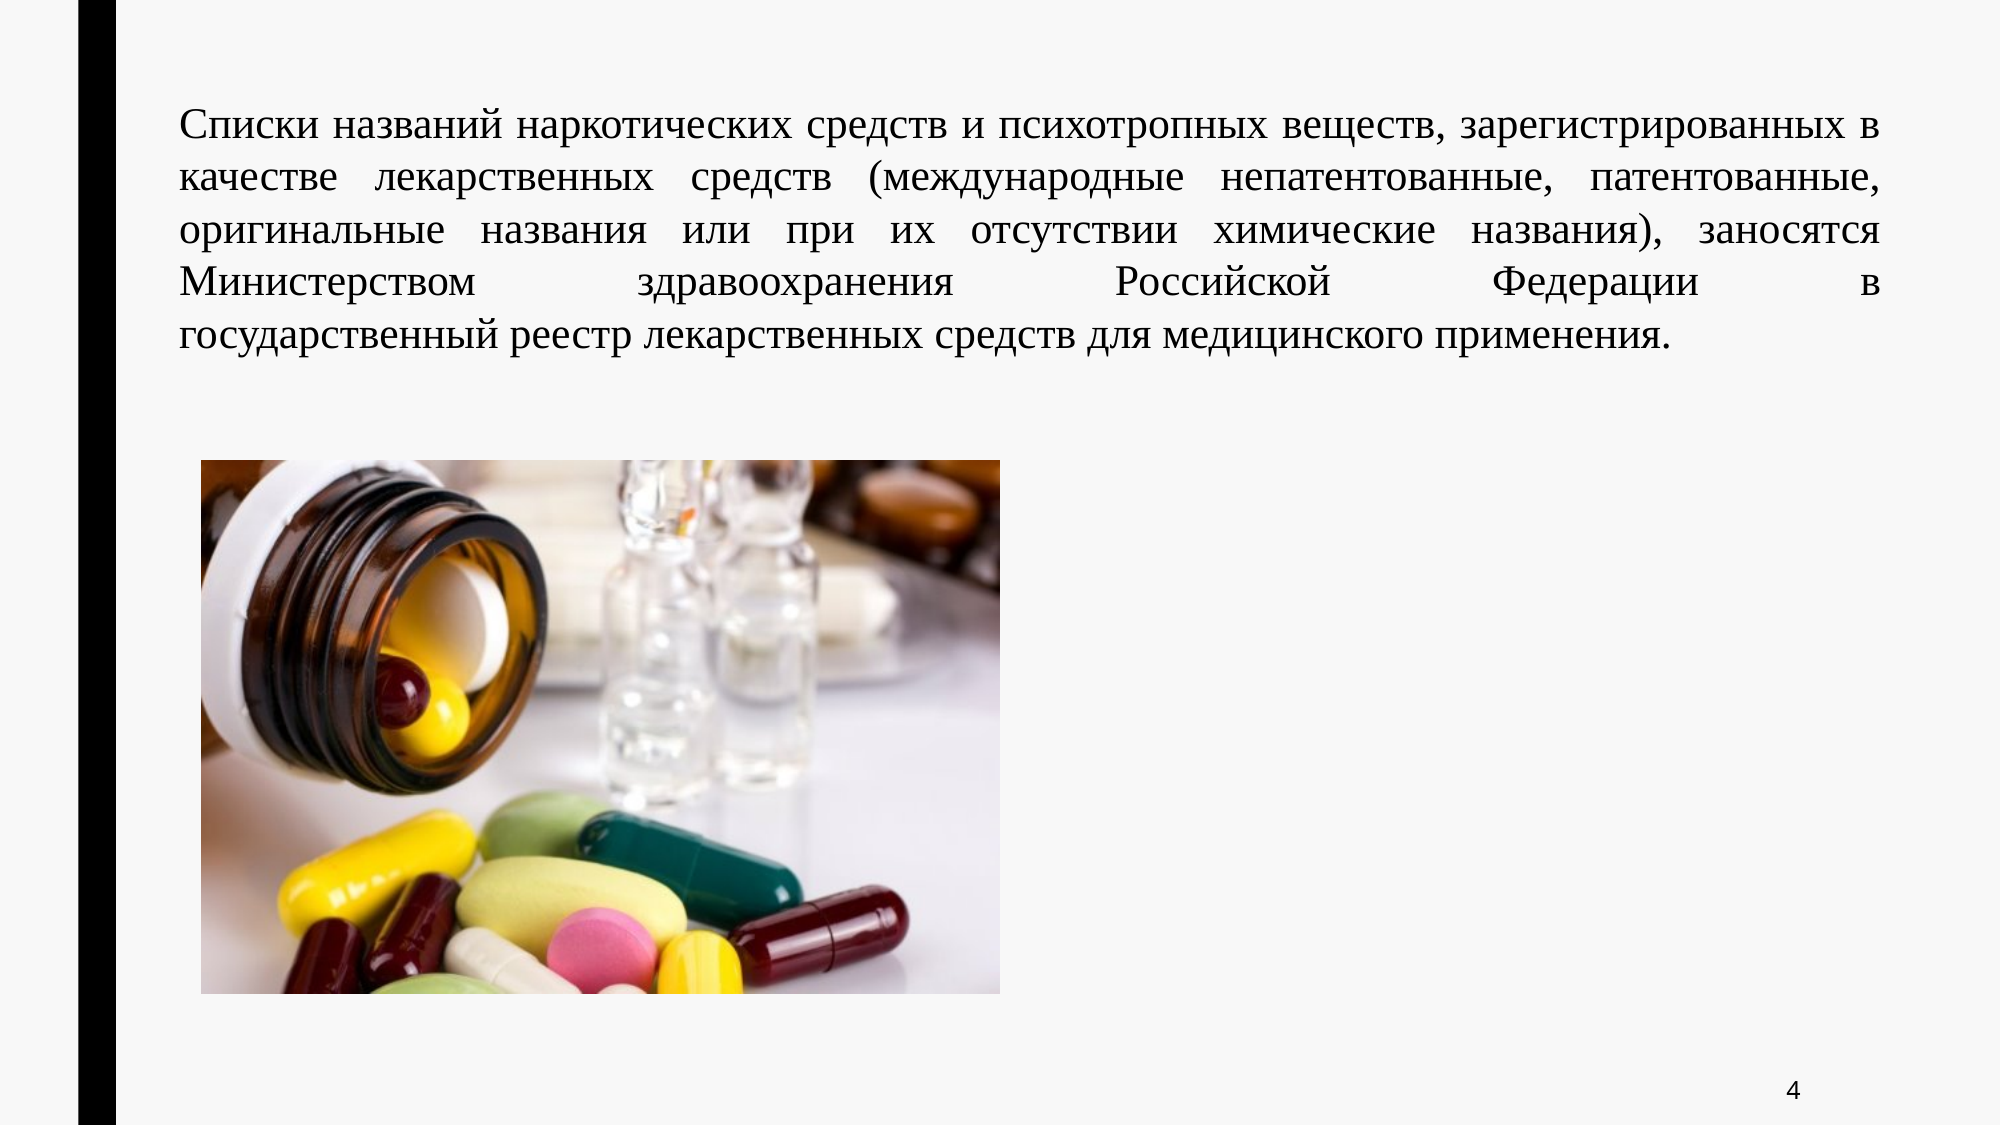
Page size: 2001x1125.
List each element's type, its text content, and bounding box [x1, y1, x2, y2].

slide_number 4 [1553, 1058, 1816, 1125]
picture [201, 460, 1000, 994]
list Списки названий наркотических средств и психотропных веществ, зарегистрированных в качестве лекарственных средств (международные непатентованные, патентованные, оригинальные названия или при их отсутствии химические названия), заносятся Министерством здравоохранения Российской Федерации в государственный реестр лекарственных средств для медицинского применения. [164, 86, 1897, 942]
